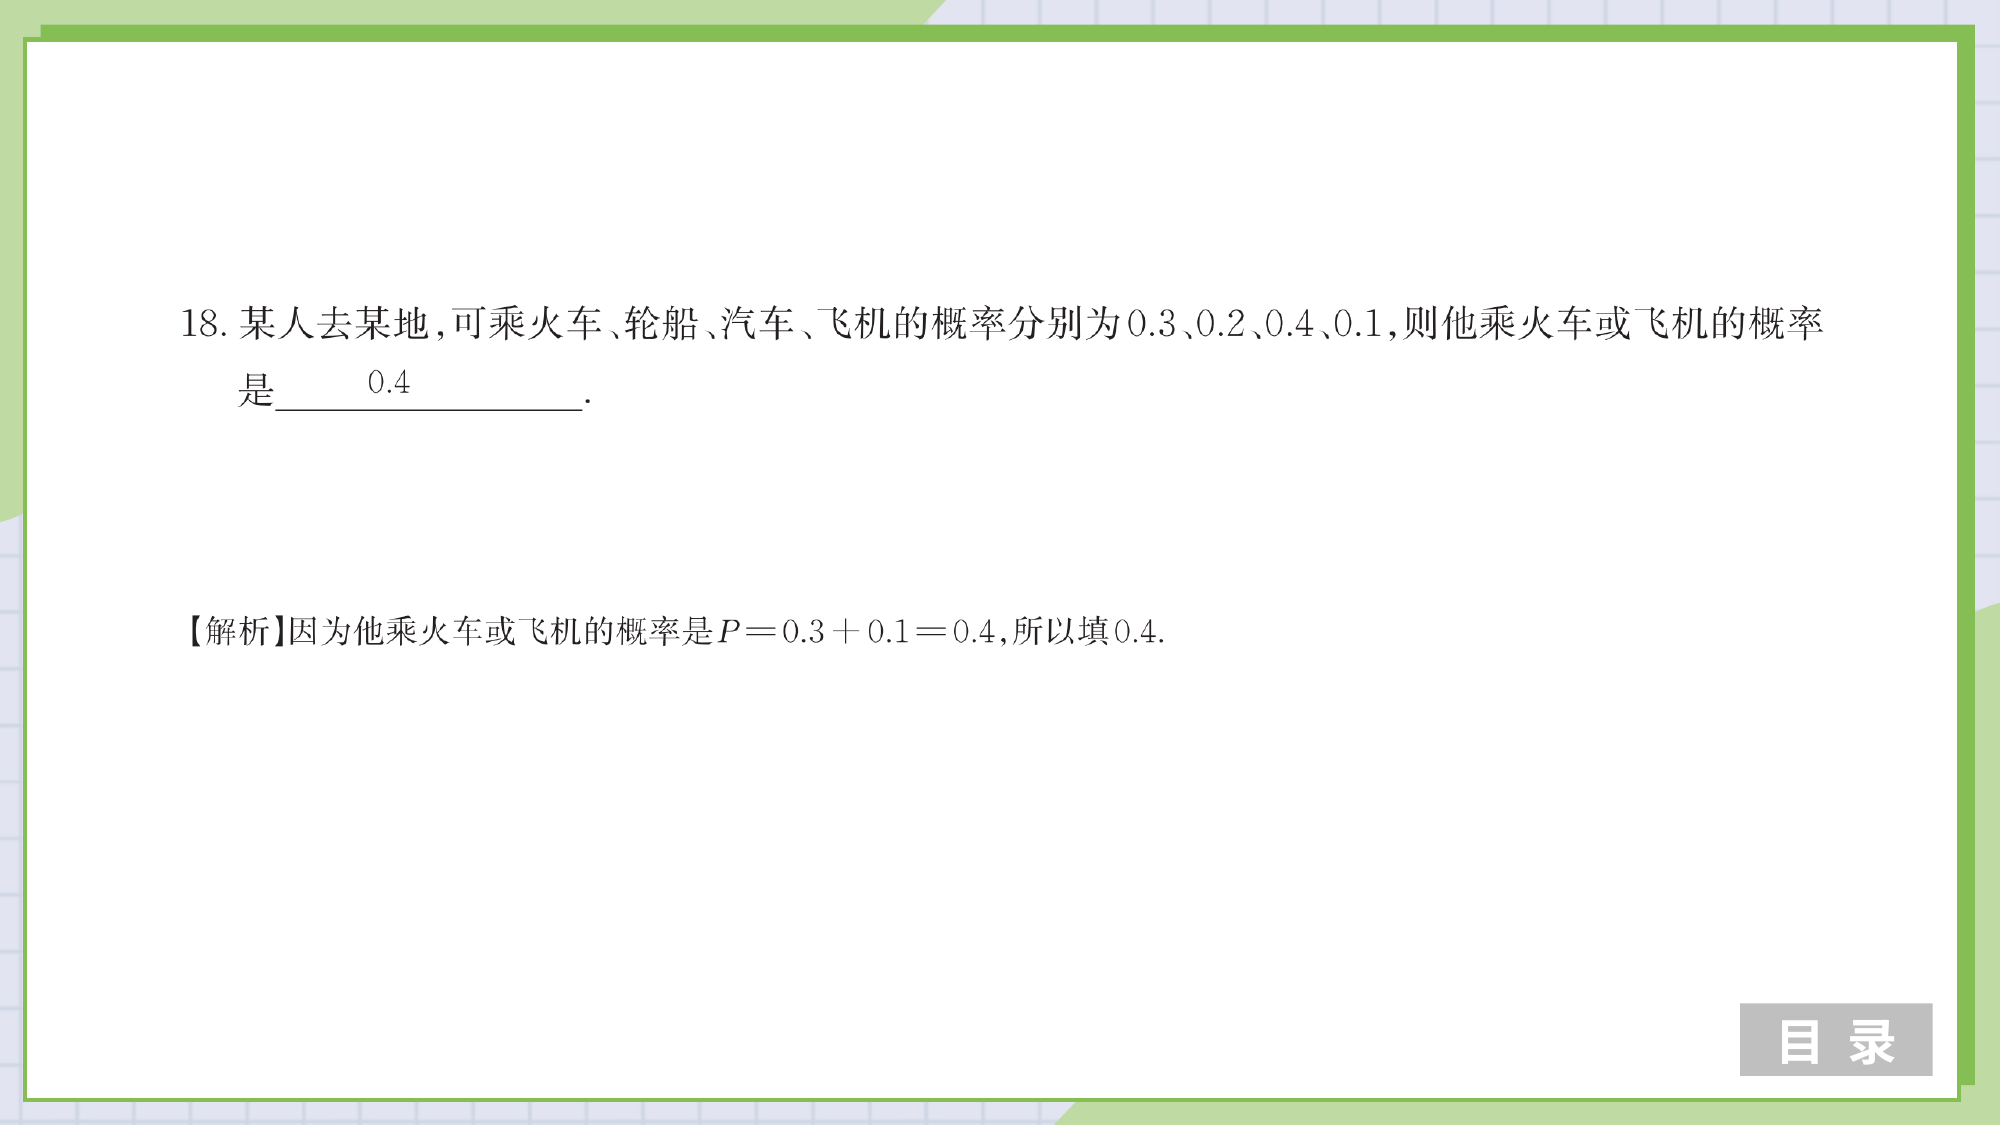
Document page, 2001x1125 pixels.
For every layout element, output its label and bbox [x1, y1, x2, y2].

picture [166, 291, 1834, 422]
picture [0, 515, 1074, 1125]
picture [182, 602, 1206, 653]
picture [925, 0, 2000, 611]
